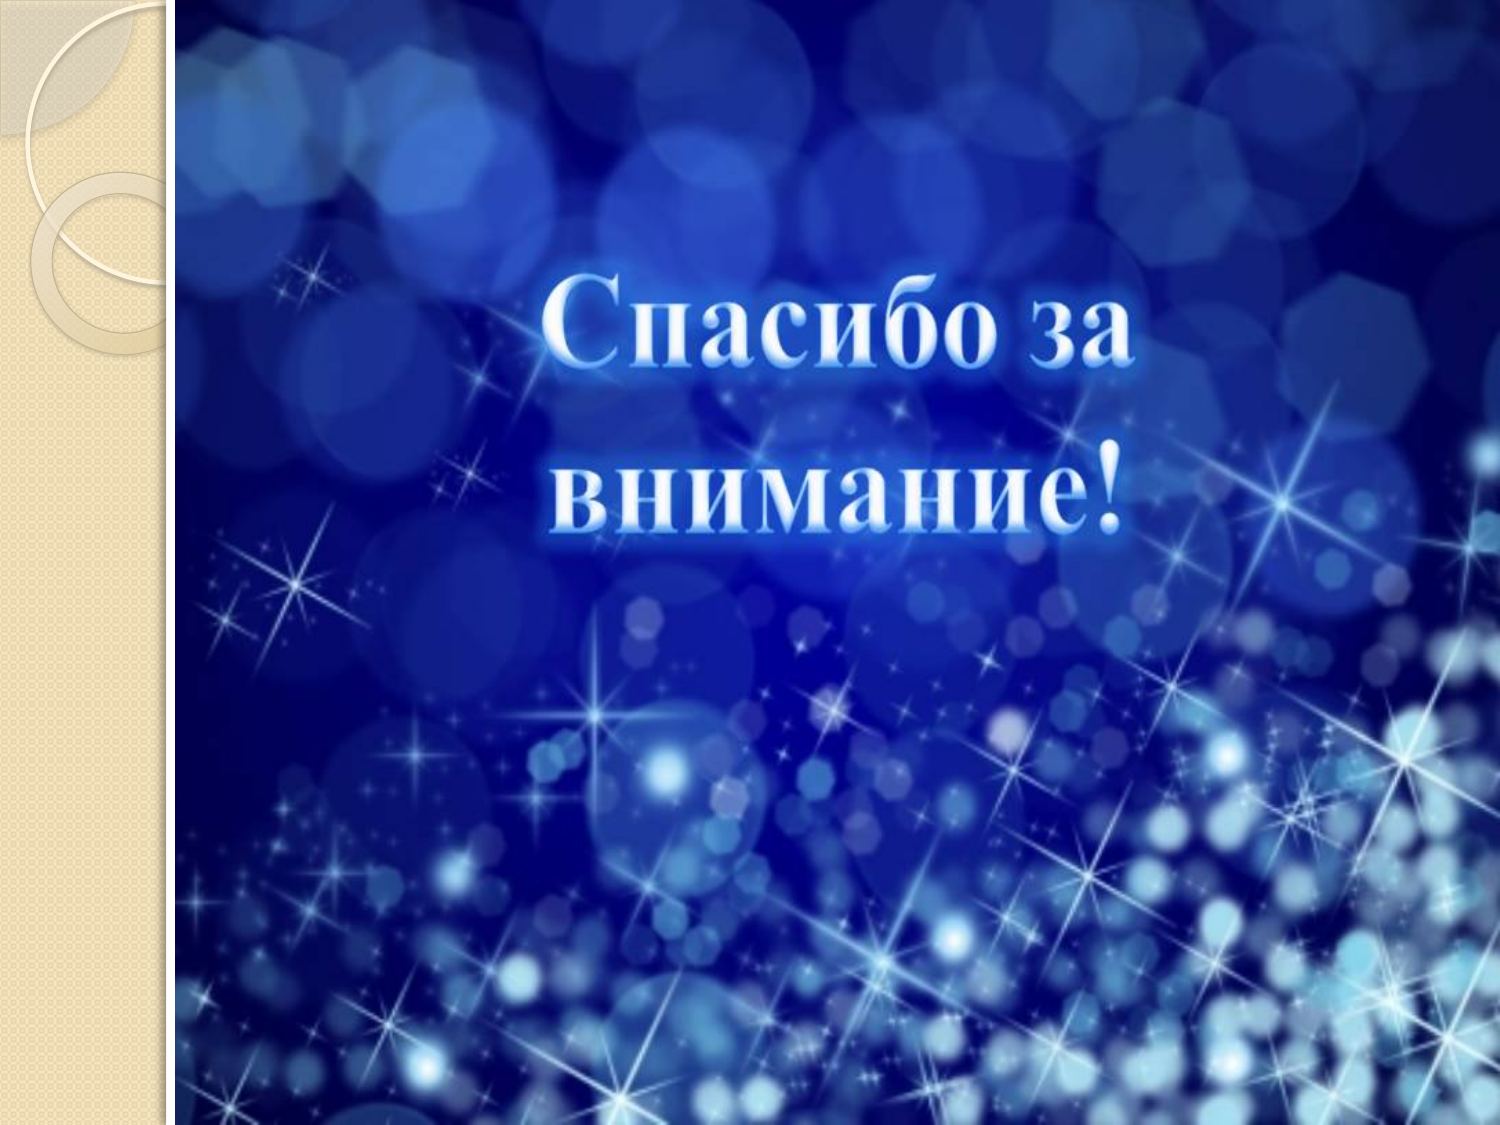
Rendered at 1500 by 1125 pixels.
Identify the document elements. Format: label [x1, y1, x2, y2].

list [175, 0, 1500, 1125]
